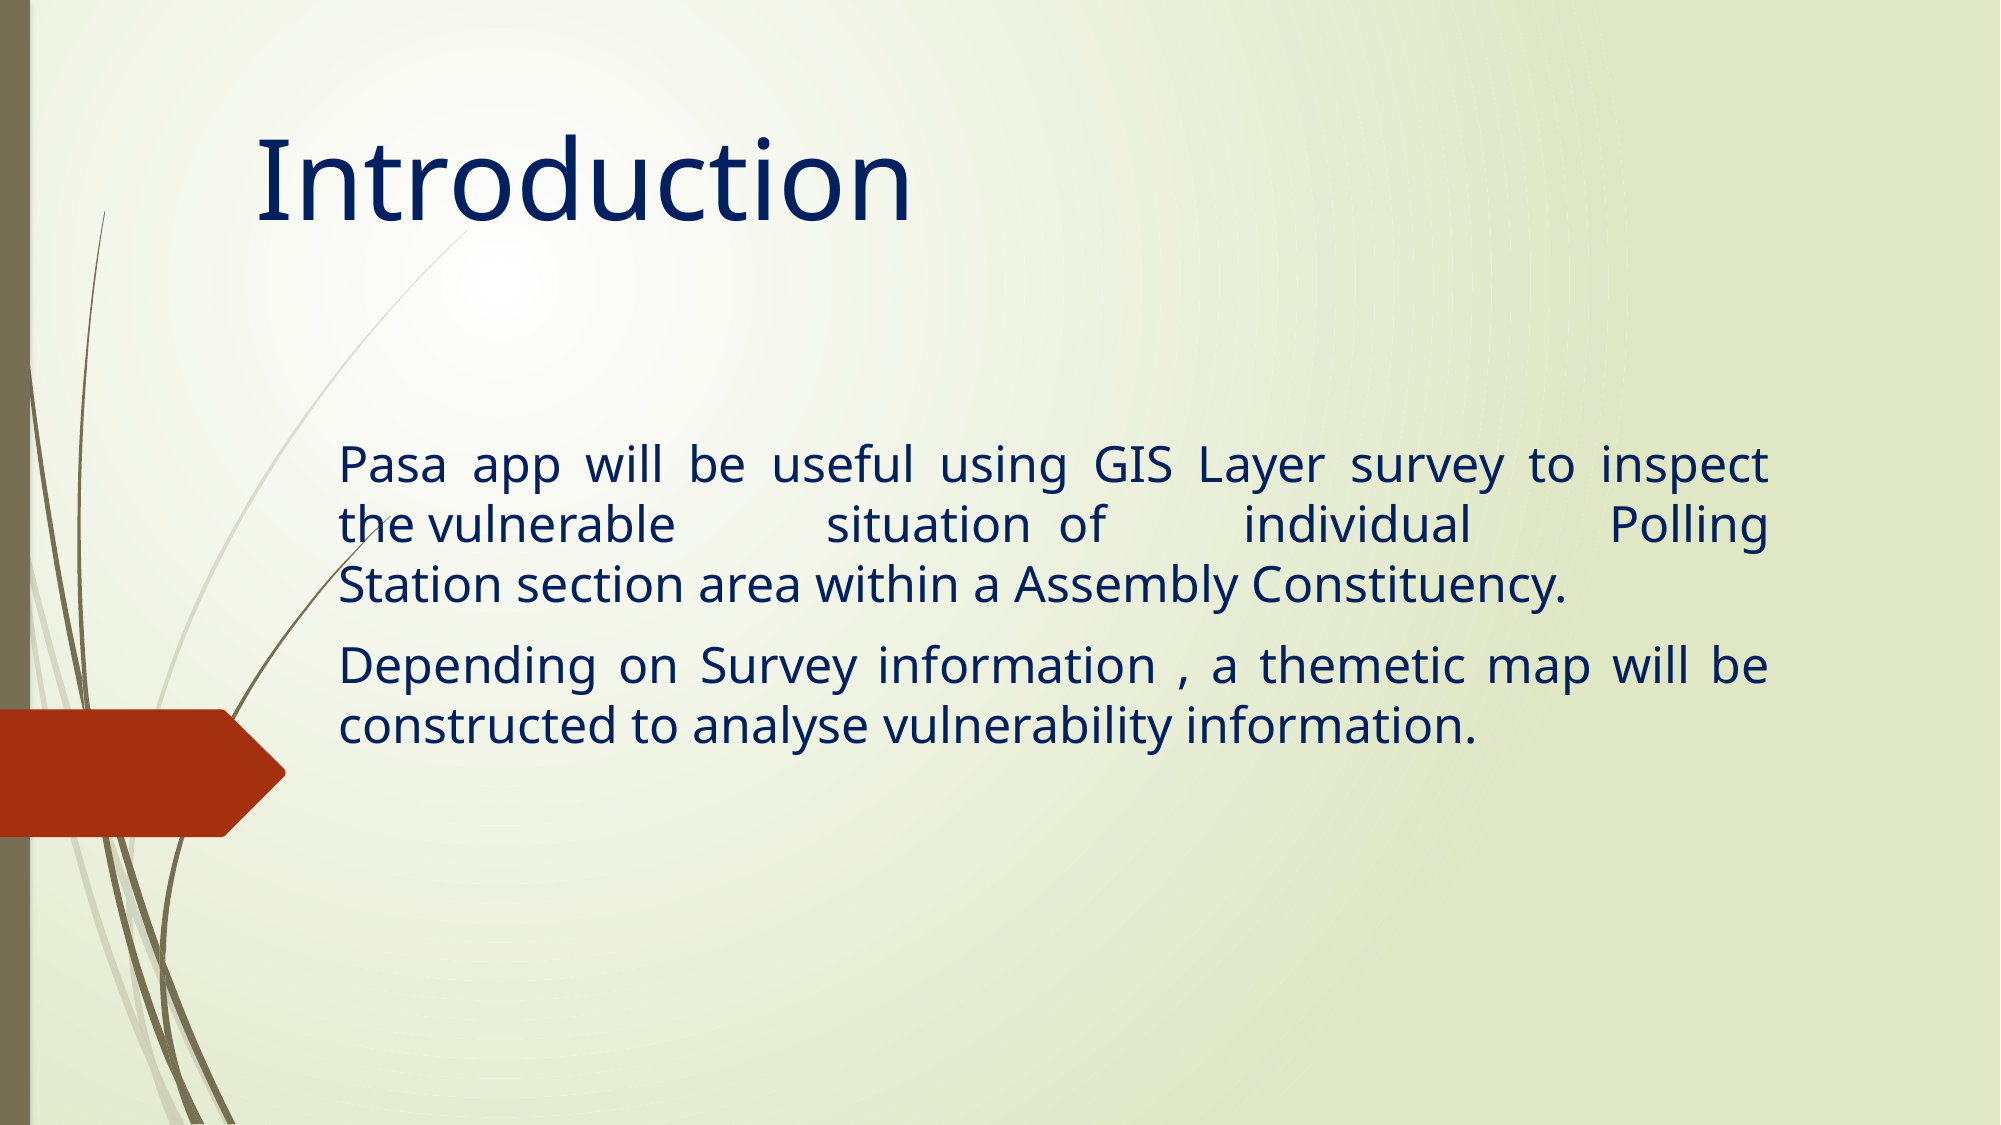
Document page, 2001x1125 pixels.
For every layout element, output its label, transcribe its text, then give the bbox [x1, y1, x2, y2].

title Introduction [240, 79, 1267, 251]
subtitle Pasa app will be useful using GIS Layer survey to inspect the vulnerable situation of individual Polling Station section area within a Assembly Constituency. Depending on Survey information , a themetic map will be constructed to analyse vulnerability information. [323, 425, 1786, 837]
